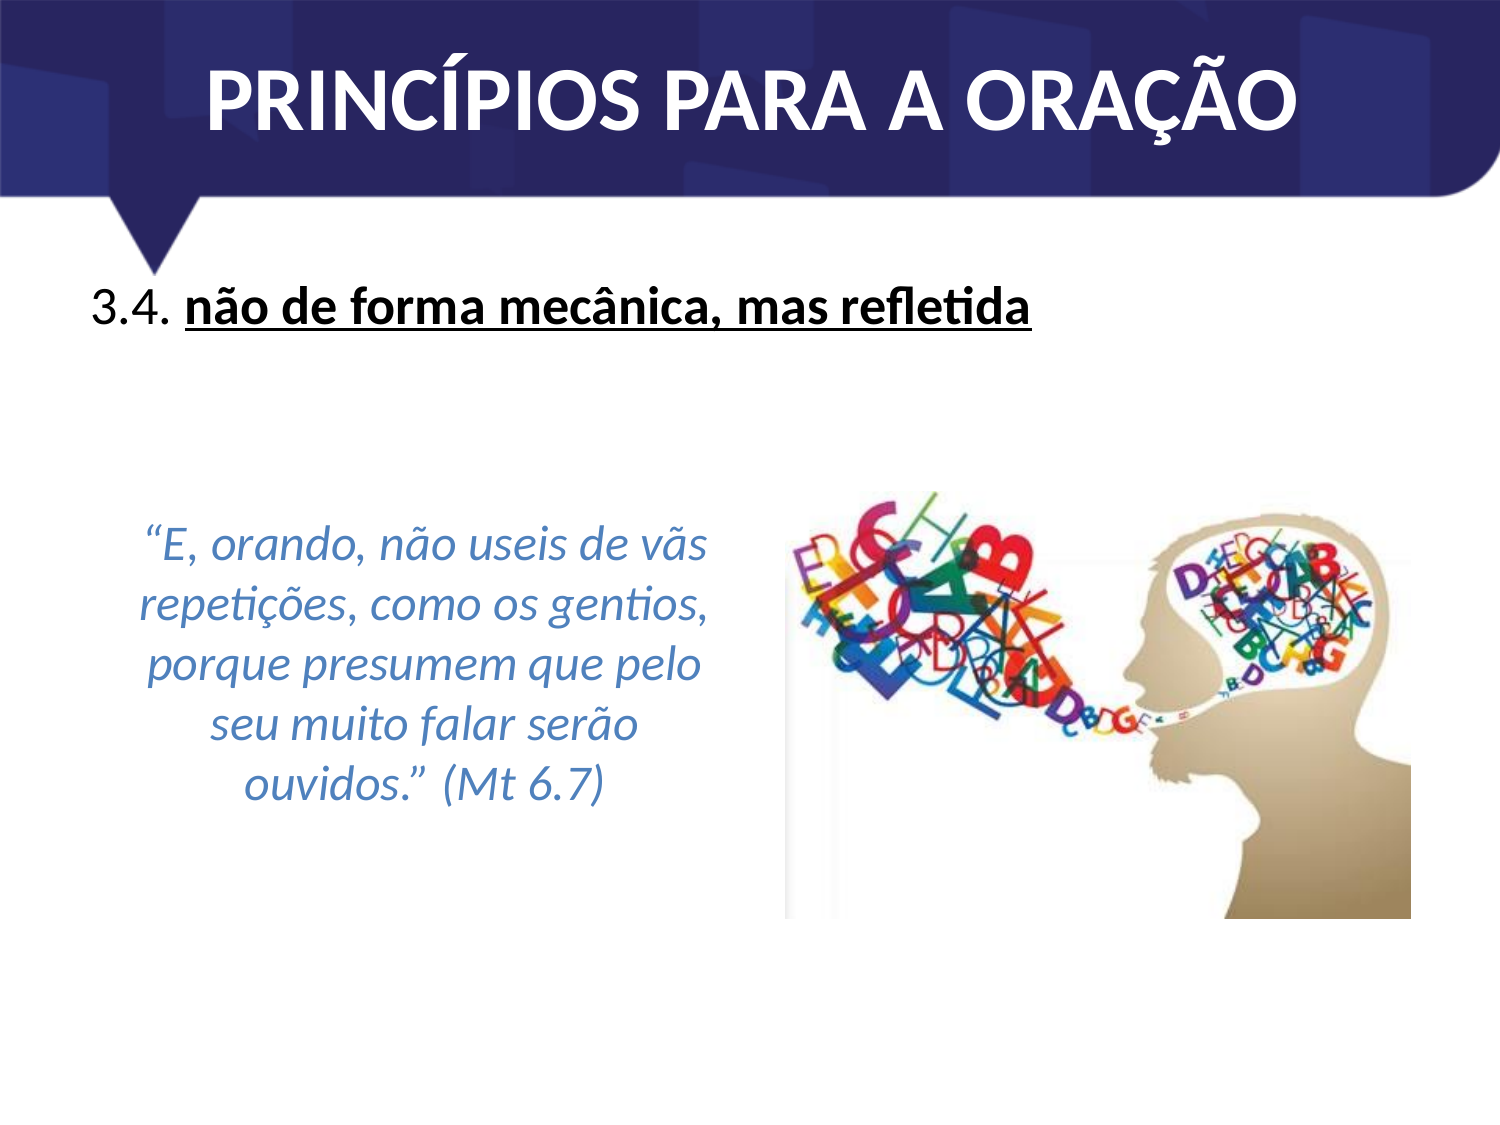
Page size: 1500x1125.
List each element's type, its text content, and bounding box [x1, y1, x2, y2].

picture [785, 491, 1411, 919]
text_box “E, orando, não useis de vãs repetições, como os gentios, porque presumem que pelo seu muito falar serão ouvidos.” (Mt 6.7) [123, 503, 727, 819]
picture [0, 0, 1500, 276]
list 3.4. não de forma mecânica, mas refletida [75, 285, 1425, 1005]
